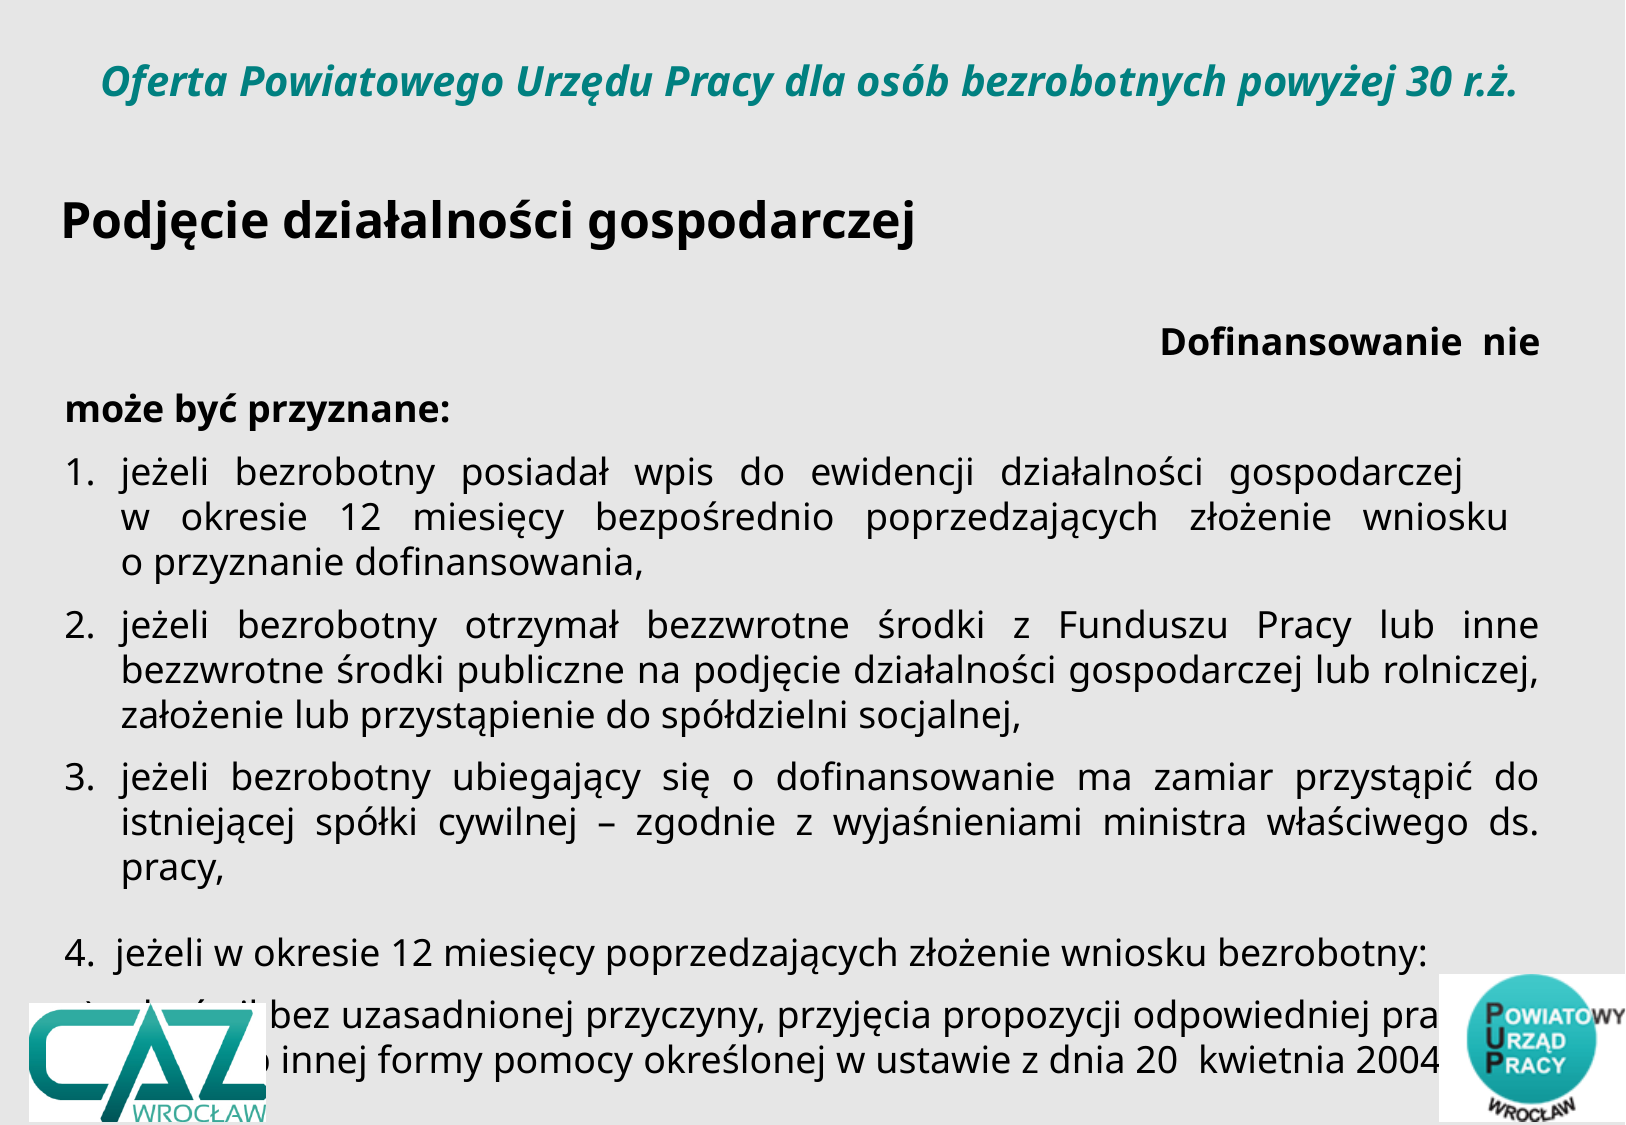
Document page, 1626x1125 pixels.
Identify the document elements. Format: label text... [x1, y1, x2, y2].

picture [29, 1003, 266, 1123]
picture [1439, 974, 1626, 1122]
text_box Podjęcie działalności gospodarczej [44, 150, 1496, 219]
text_box Oferta Powiatowego Urzędu Pracy dla osób bezrobotnych powyżej 30 r.ż. [16, 9, 1604, 126]
text_box Dofinansowanie nie może być przyznane: jeżeli bezrobotny posiadał wpis do ewidencji działalności gospodarczej w okresie 12 miesięcy bezpośrednio poprzedzających złożenie wniosku o przyznanie dofinansowania, jeżeli bezrobotny otrzymał bezzwrotne środki z Funduszu Pracy lub inne bezzwrotne środki publiczne na podjęcie działalności gospodarczej lub rolniczej, założenie lub przystąpienie do spółdzielni socjalnej, jeżeli bezrobotny ubiegający się o dofinansowanie ma zamiar przystąpić do istniejącej spółki cywilnej – zgodnie z wyjaśnieniami ministra właściwego ds. pracy, 4. jeżeli w okresie 12 miesięcy poprzedzających złożenie wniosku bezrobotny: a) odmówił bez uzasadnionej przyczyny, przyjęcia propozycji odpowiedniej pracy lub innej formy pomocy określonej w ustawie z dnia 20 kwietnia 2004r. [44, 219, 1557, 854]
